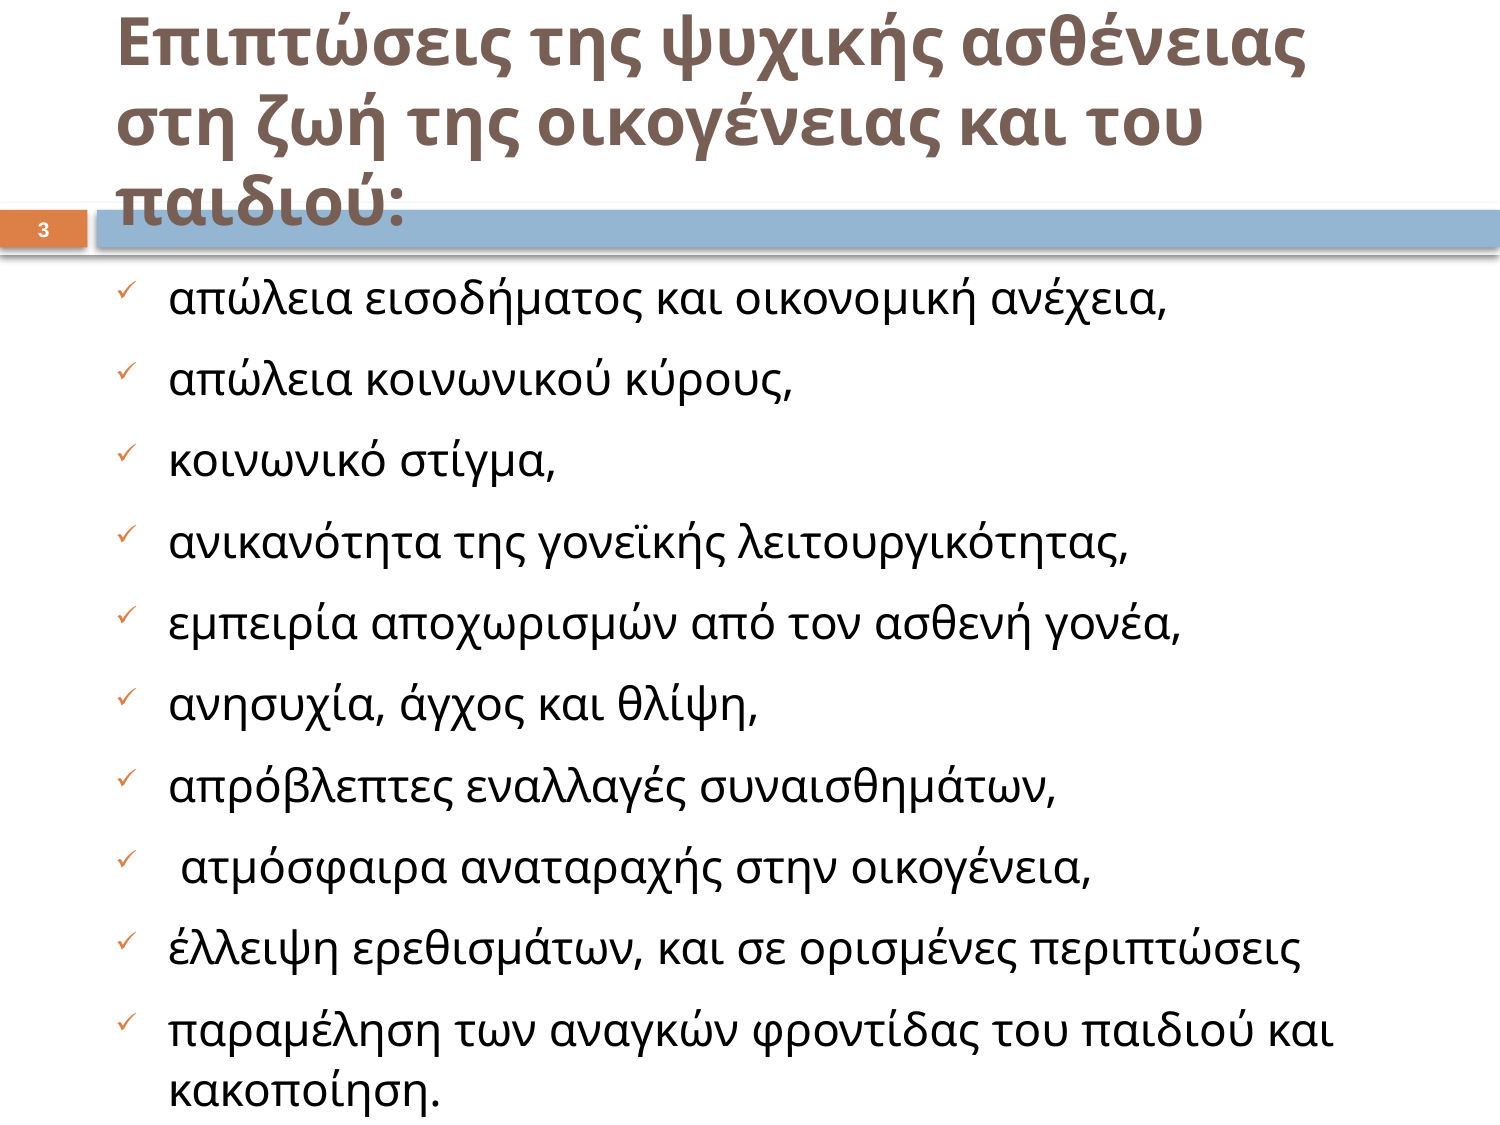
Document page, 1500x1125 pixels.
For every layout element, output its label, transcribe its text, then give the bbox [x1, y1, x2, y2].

slide_number 3 [0, 208, 88, 249]
title Επιπτώσεις της ψυχικής ασθένειας στη ζωή της οικογένειας και του παιδιού: [100, 37, 1438, 200]
list απώλεια εισοδήματος και οικονομική ανέχεια, απώλεια κοινωνικού κύρους, κοινωνικό στίγμα, ανικανότητα της γονεϊκής λειτουργικότητας, εμπειρία αποχωρισμών από τον ασθενή γονέα, ανησυχία, άγχος και θλίψη, απρόβλεπτες εναλλαγές συναισθημάτων, ατμόσφαιρα αναταραχής στην οικογένεια, έλλειψη ερεθισμάτων, και σε ορισμένες περιπτώσεις παραμέληση των αναγκών φροντίδας του παιδιού και κακοποίηση. [100, 255, 1471, 1094]
